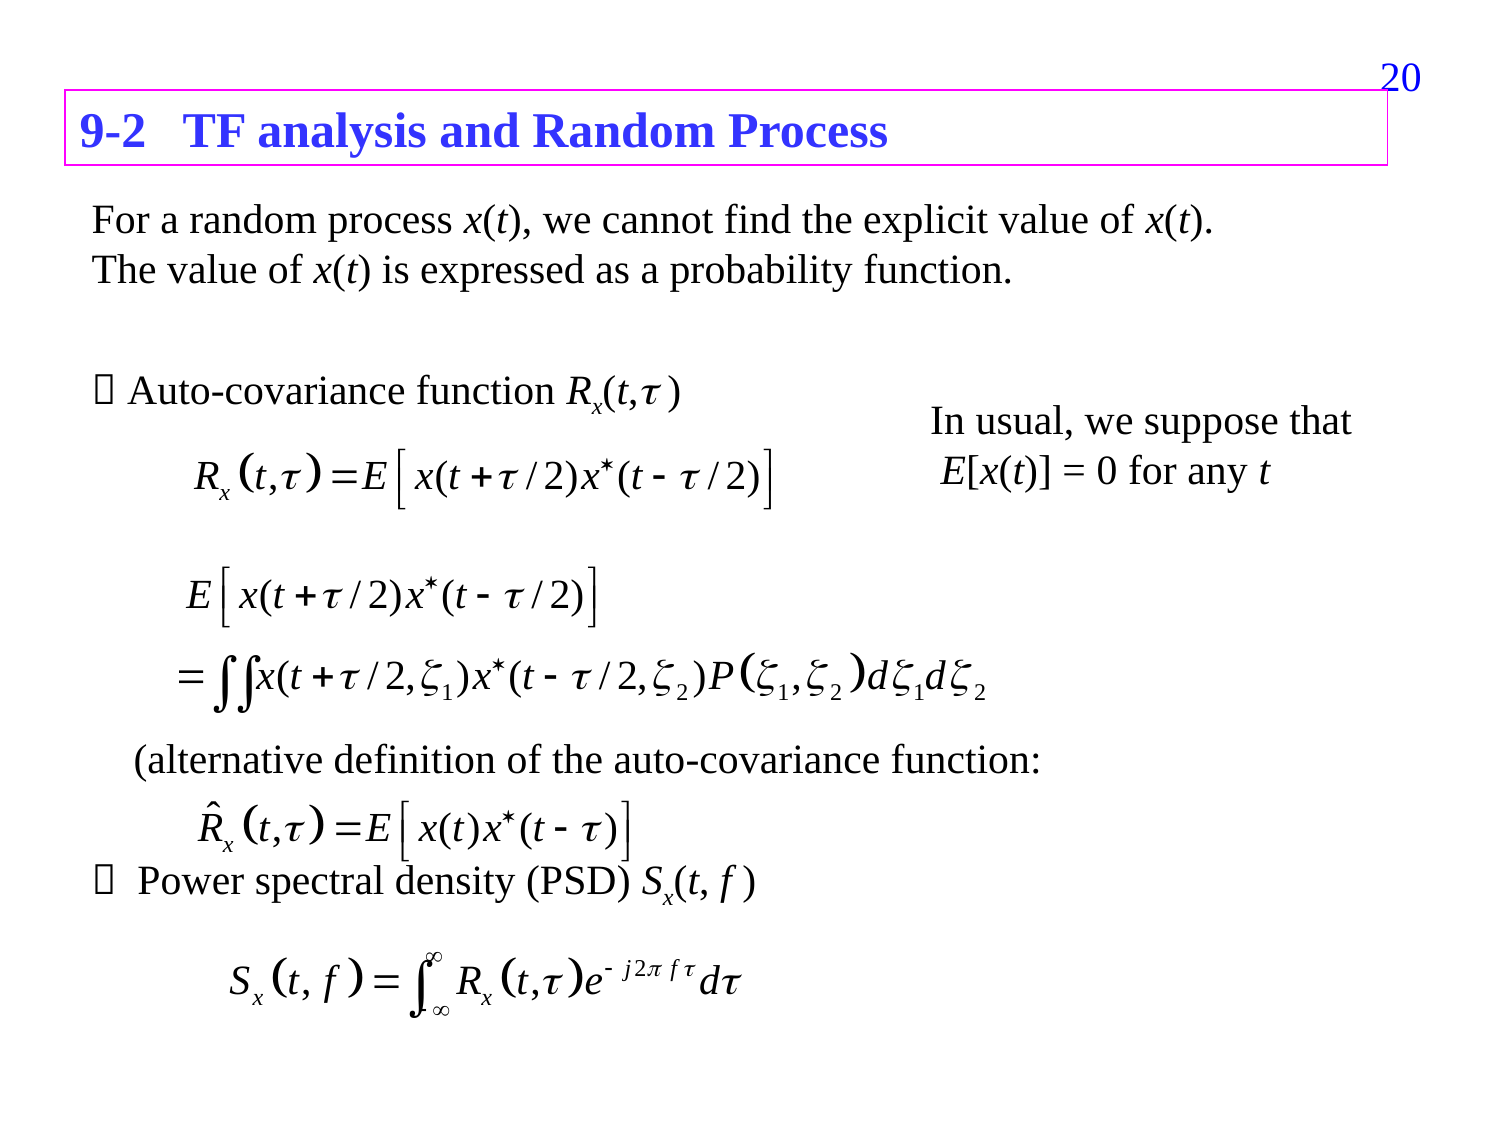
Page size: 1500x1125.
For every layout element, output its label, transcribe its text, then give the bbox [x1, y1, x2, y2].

text_box 9-2 TF analysis and Random Process [64, 90, 1388, 165]
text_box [224, 940, 748, 1022]
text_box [170, 562, 995, 716]
text_box In usual, we suppose that E[x(t)] = 0 for any t [915, 385, 1388, 501]
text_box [189, 444, 784, 515]
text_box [192, 796, 642, 867]
slide_number 291 [1304, 42, 1437, 122]
text_box For a random process x(t), we cannot find the explicit value of x(t). The value of x(t) is expressed as a probability function.  Auto-covariance function Rx(t, ) (alternative definition of the auto-covariance function:  Power spectral density (PSD) Sx(t, f ) [76, 184, 1235, 1038]
